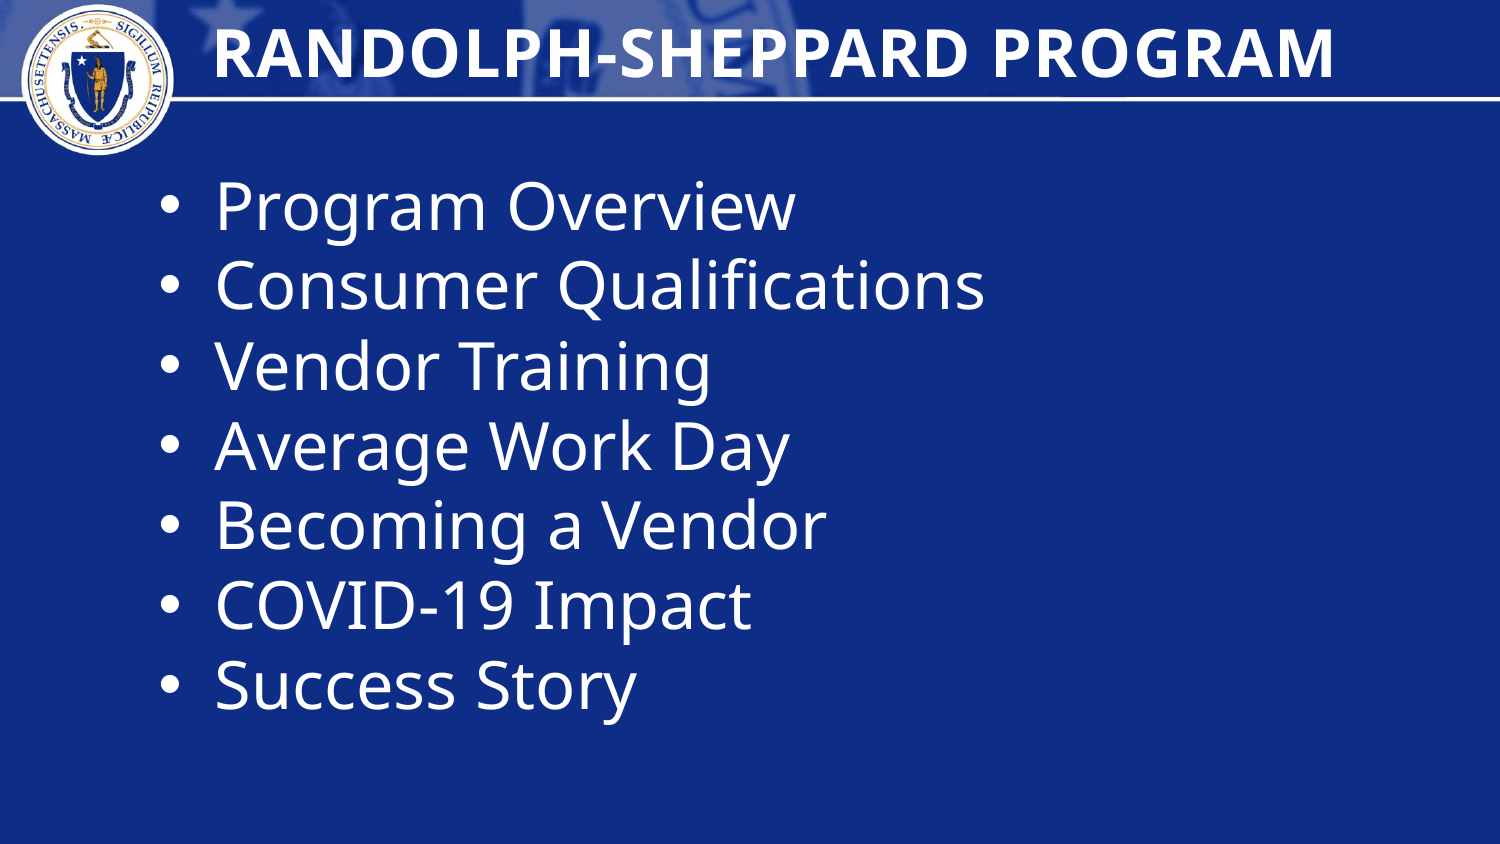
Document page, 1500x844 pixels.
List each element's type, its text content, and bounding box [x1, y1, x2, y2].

text_box Program Overview Consumer Qualifications Vendor Training Average Work Day Becoming a Vendor COVID-19 Impact Success Story [143, 155, 1399, 731]
picture [0, 0, 1500, 844]
text_box RANDOLPH-SHEPPARD PROGRAM [196, 12, 1452, 106]
